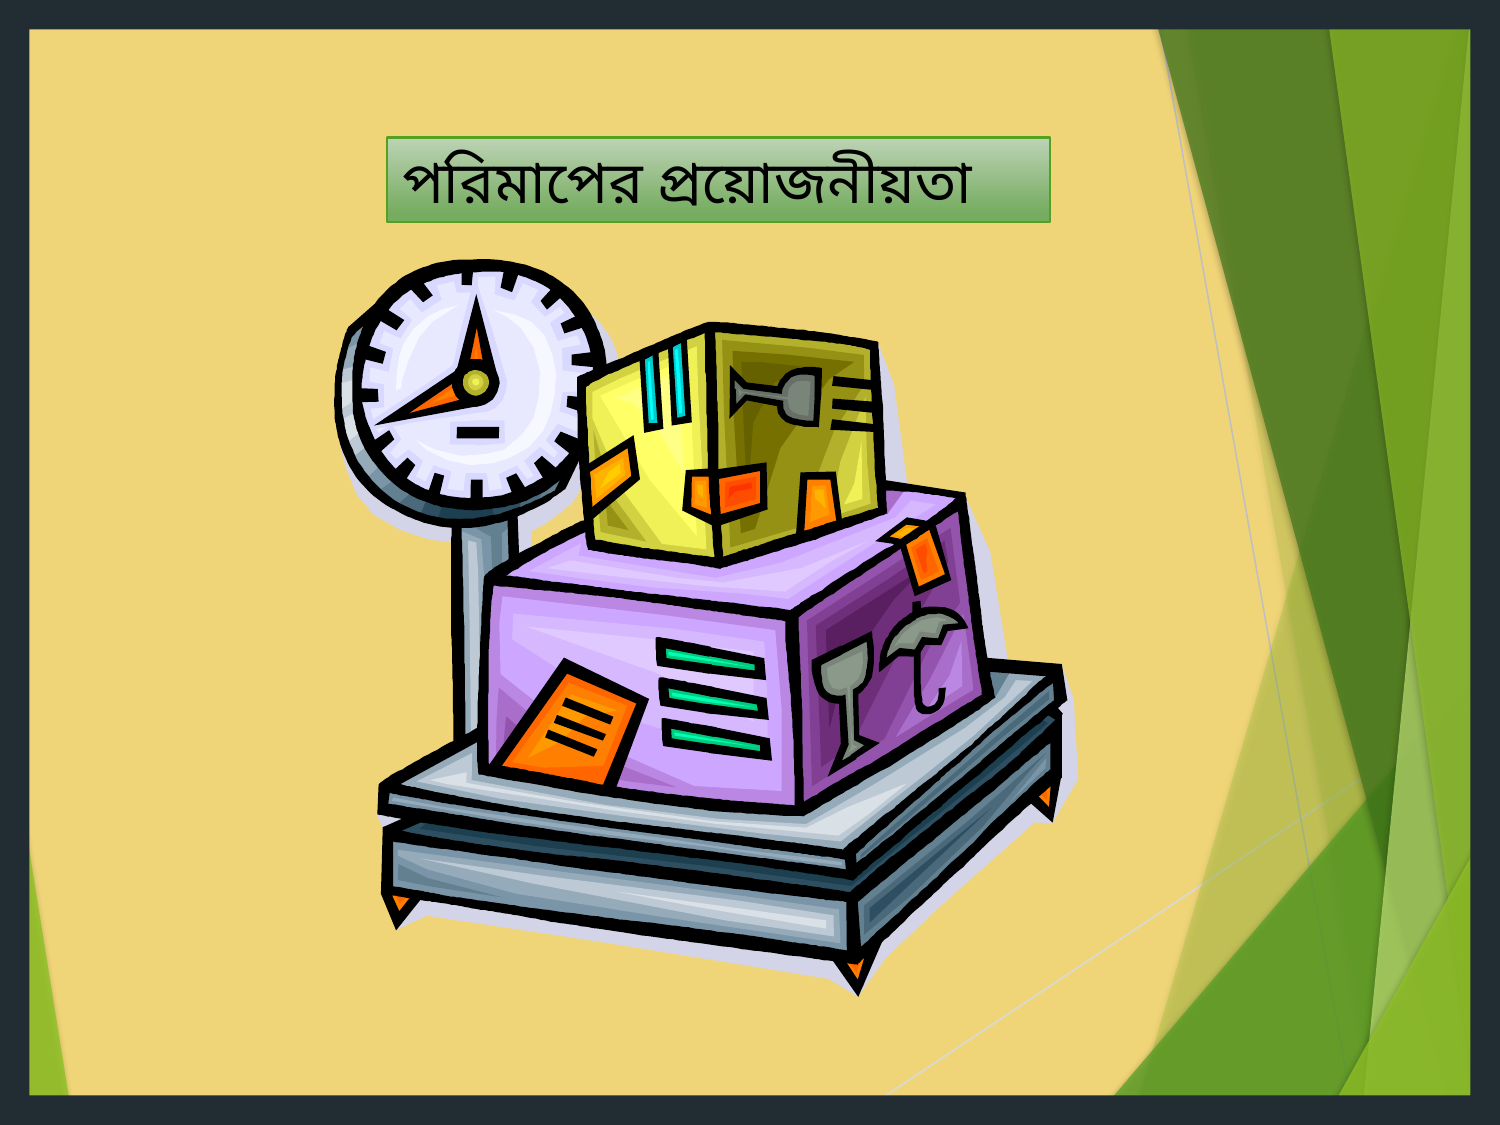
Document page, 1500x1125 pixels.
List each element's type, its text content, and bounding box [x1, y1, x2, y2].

text_box [0, 0, 1500, 1125]
text_box পরিমাপের প্রয়োজনীয়তা [386, 136, 1051, 223]
picture [324, 249, 1088, 1007]
